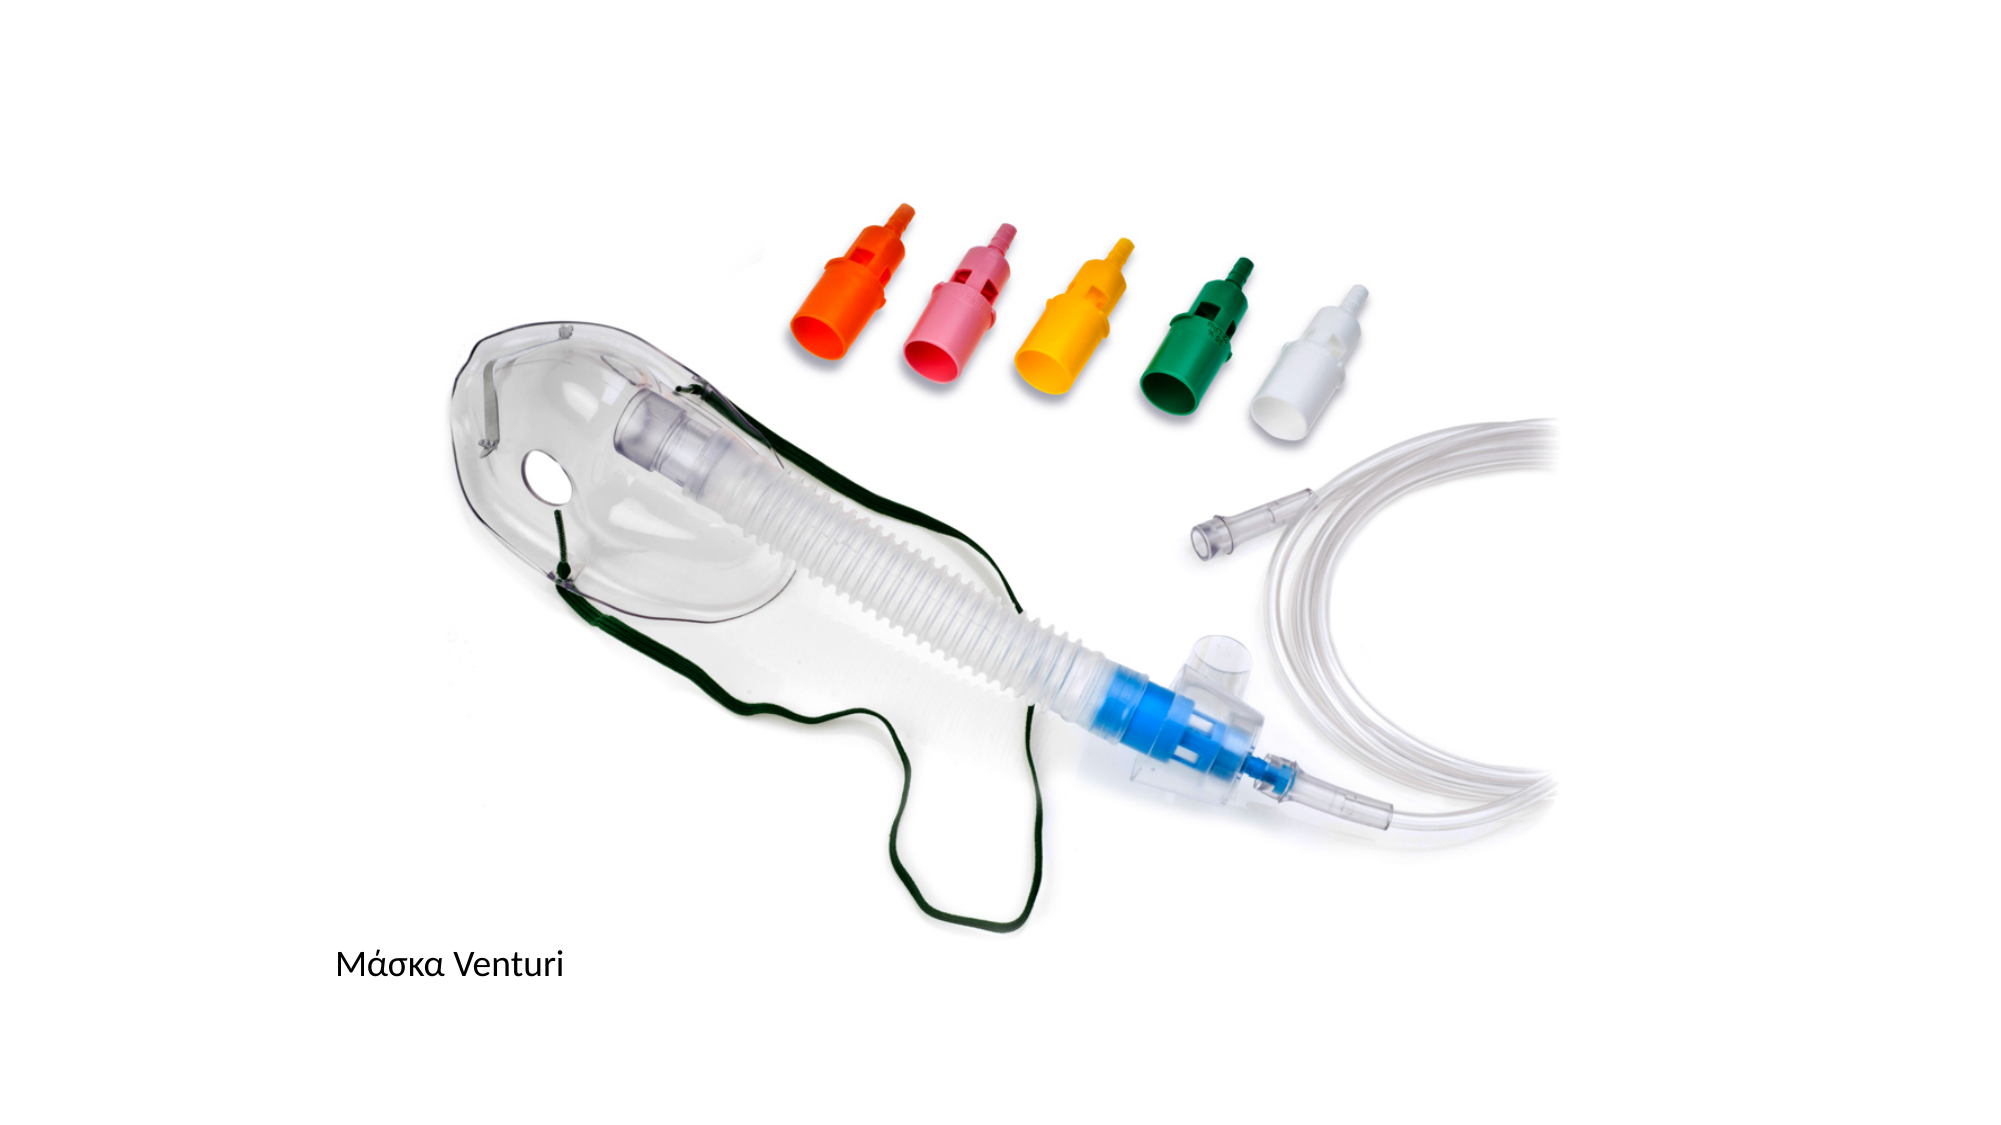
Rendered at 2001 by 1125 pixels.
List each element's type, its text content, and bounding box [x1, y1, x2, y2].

picture [437, 0, 1563, 1125]
text_box Μάσκα Venturi [320, 841, 437, 992]
